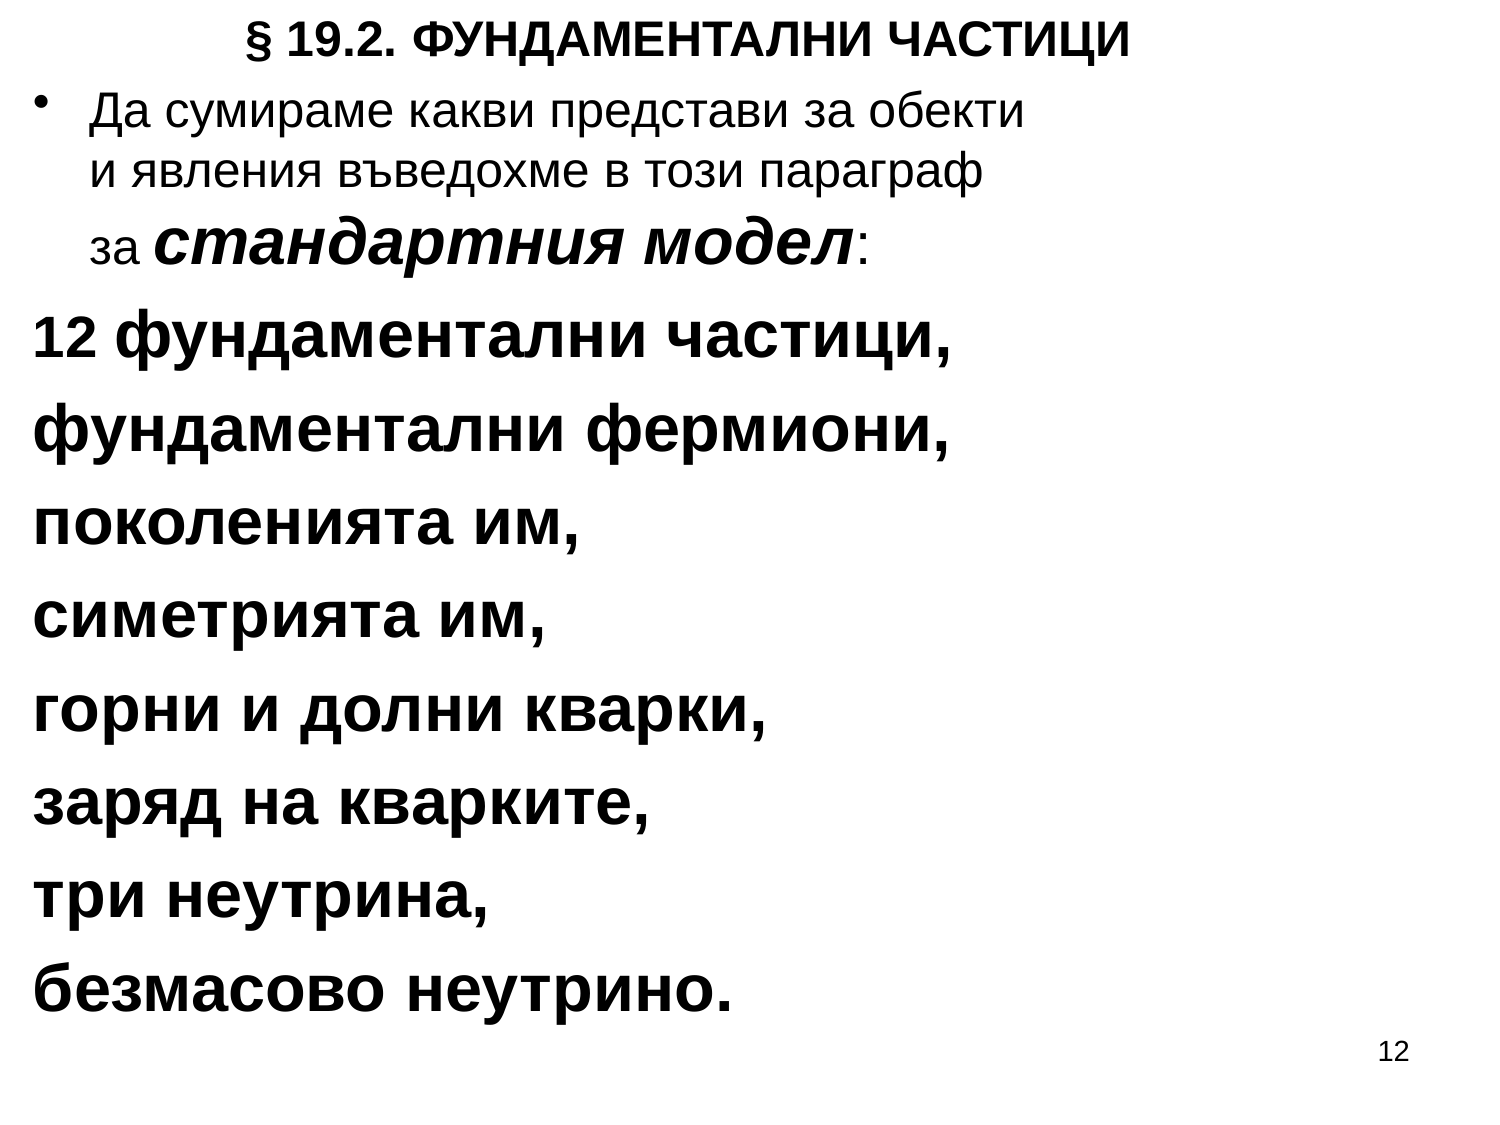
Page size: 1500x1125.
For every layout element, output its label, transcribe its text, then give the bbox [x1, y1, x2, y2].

list Да сумираме какви представи за обекти и явления въведохме в този параграф за стандартния модел: 12 фундаментални частици, фундаментални фермиони, поколенията им, симетрията им, горни и долни кварки, заряд на кварките, три неутрина, безмасово неутрино. [17, 79, 1044, 1082]
text_box § 19.2. ФУНДАМЕНТАЛНИ ЧАСТИЦИ [0, 0, 1401, 79]
slide_number 12 [1074, 1024, 1425, 1103]
